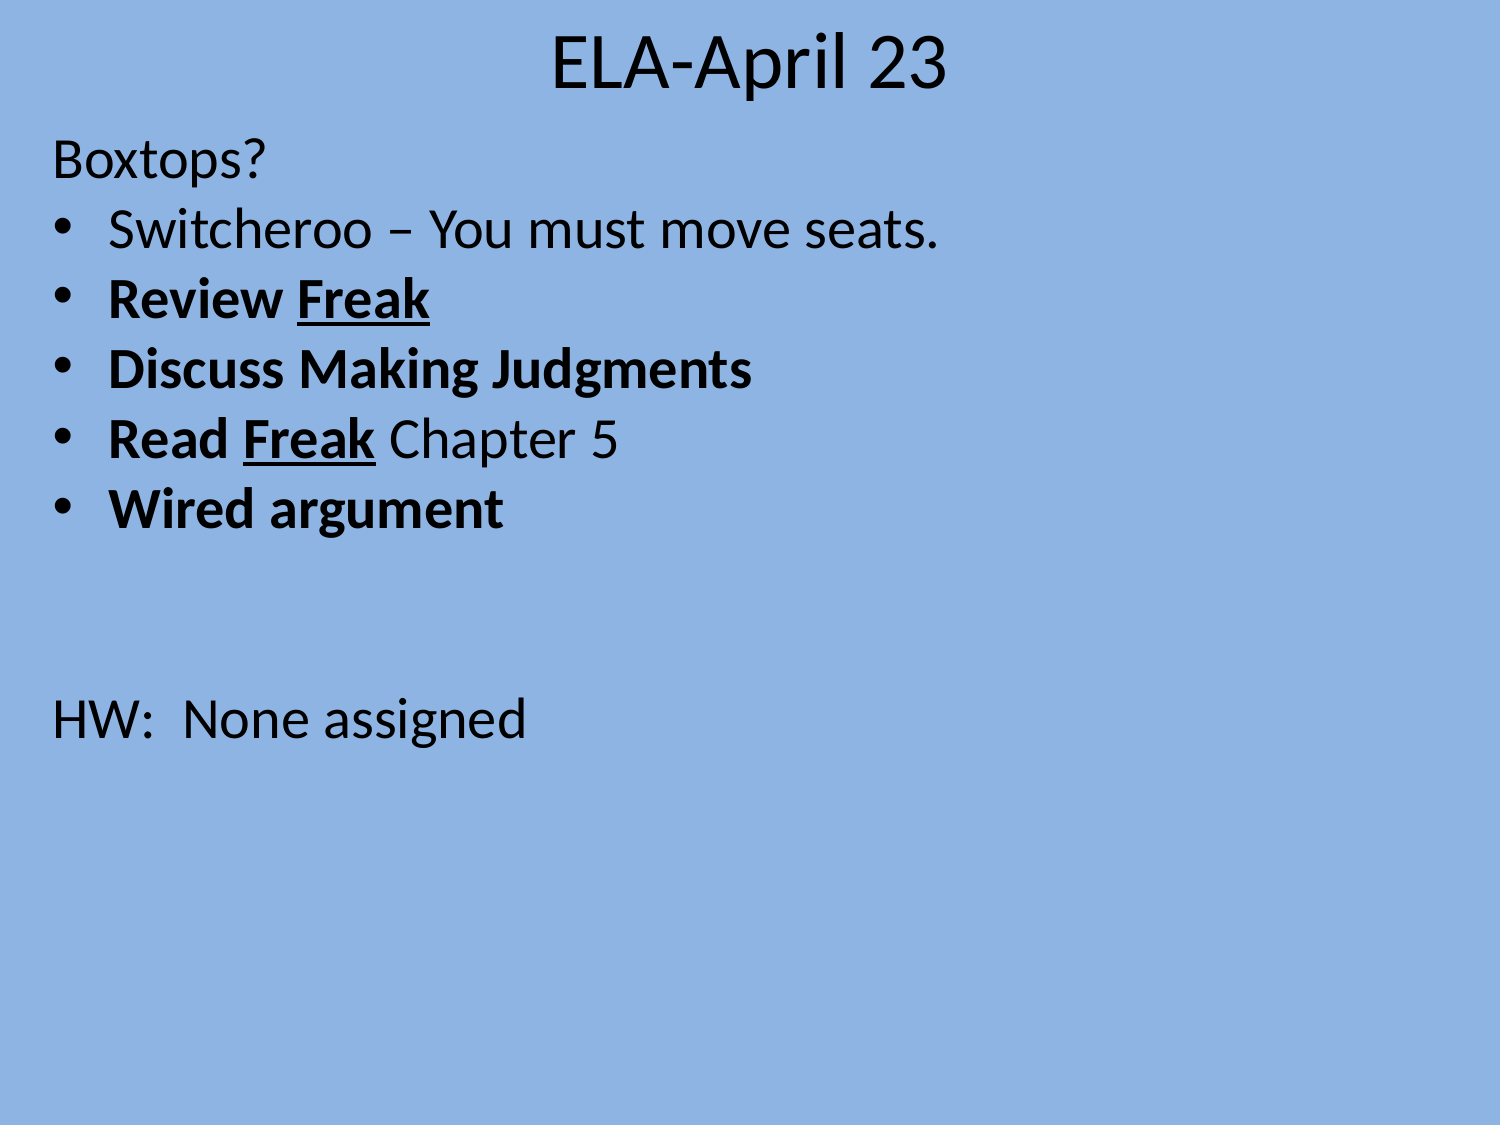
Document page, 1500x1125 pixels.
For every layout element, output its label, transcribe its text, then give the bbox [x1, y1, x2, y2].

list Boxtops? Switcheroo – You must move seats. Review Freak Discuss Making Judgments Read Freak Chapter 5 Wired argument HW: None assigned [37, 112, 1488, 1100]
title ELA-April 23 [75, 0, 1425, 112]
